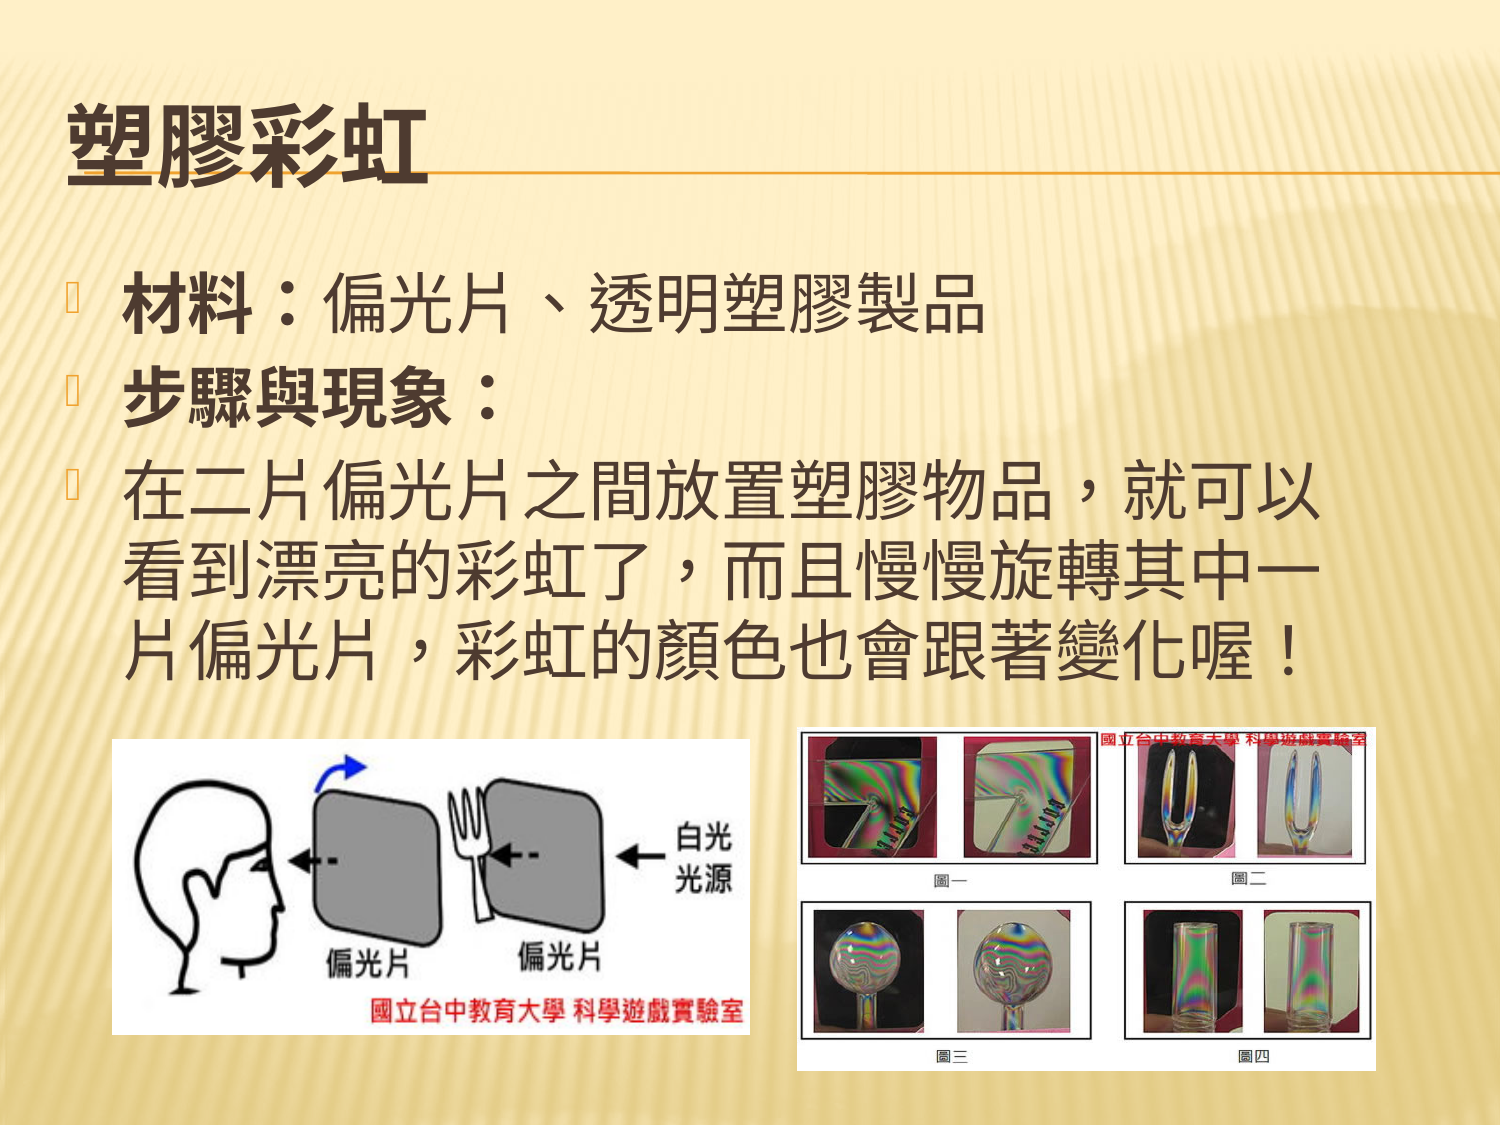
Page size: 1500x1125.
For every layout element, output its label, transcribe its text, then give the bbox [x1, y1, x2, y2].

picture [796, 727, 1377, 1071]
title 塑膠彩虹 [50, 75, 1475, 213]
list 材料：偏光片、透明塑膠製品 步驟與現象： 在二片偏光片之間放置塑膠物品，就可以看到漂亮的彩虹了，而且慢慢旋轉其中一片偏光片，彩虹的顏色也會跟著變化喔！ [50, 254, 1377, 998]
picture [111, 739, 751, 1036]
